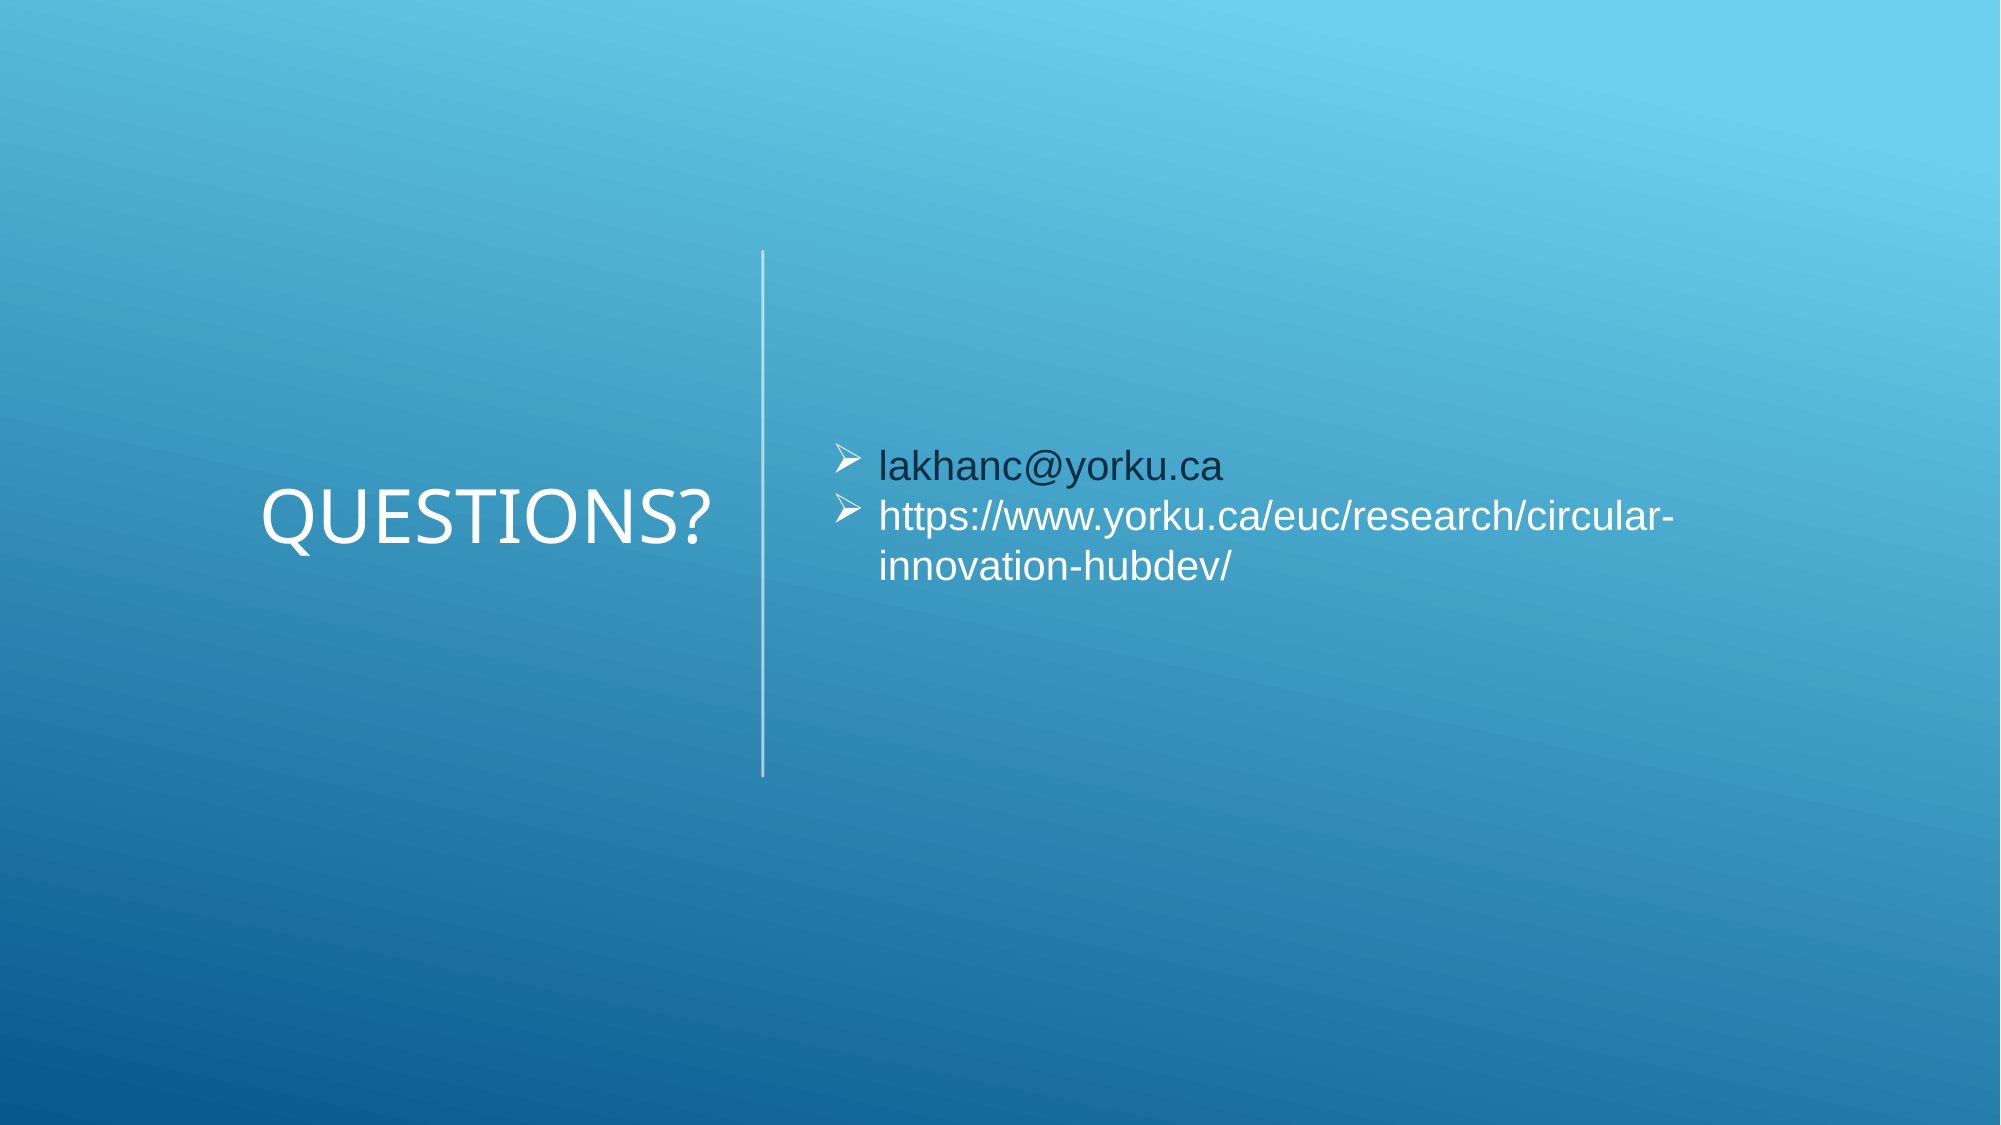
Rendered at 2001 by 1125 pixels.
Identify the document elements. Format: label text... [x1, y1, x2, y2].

title Questions? [112, 112, 727, 915]
text_box [0, 0, 2000, 1125]
list lakhanc@yorku.ca https://www.yorku.ca/euc/research/circular-innovation-hubdev/ [816, 187, 1875, 841]
